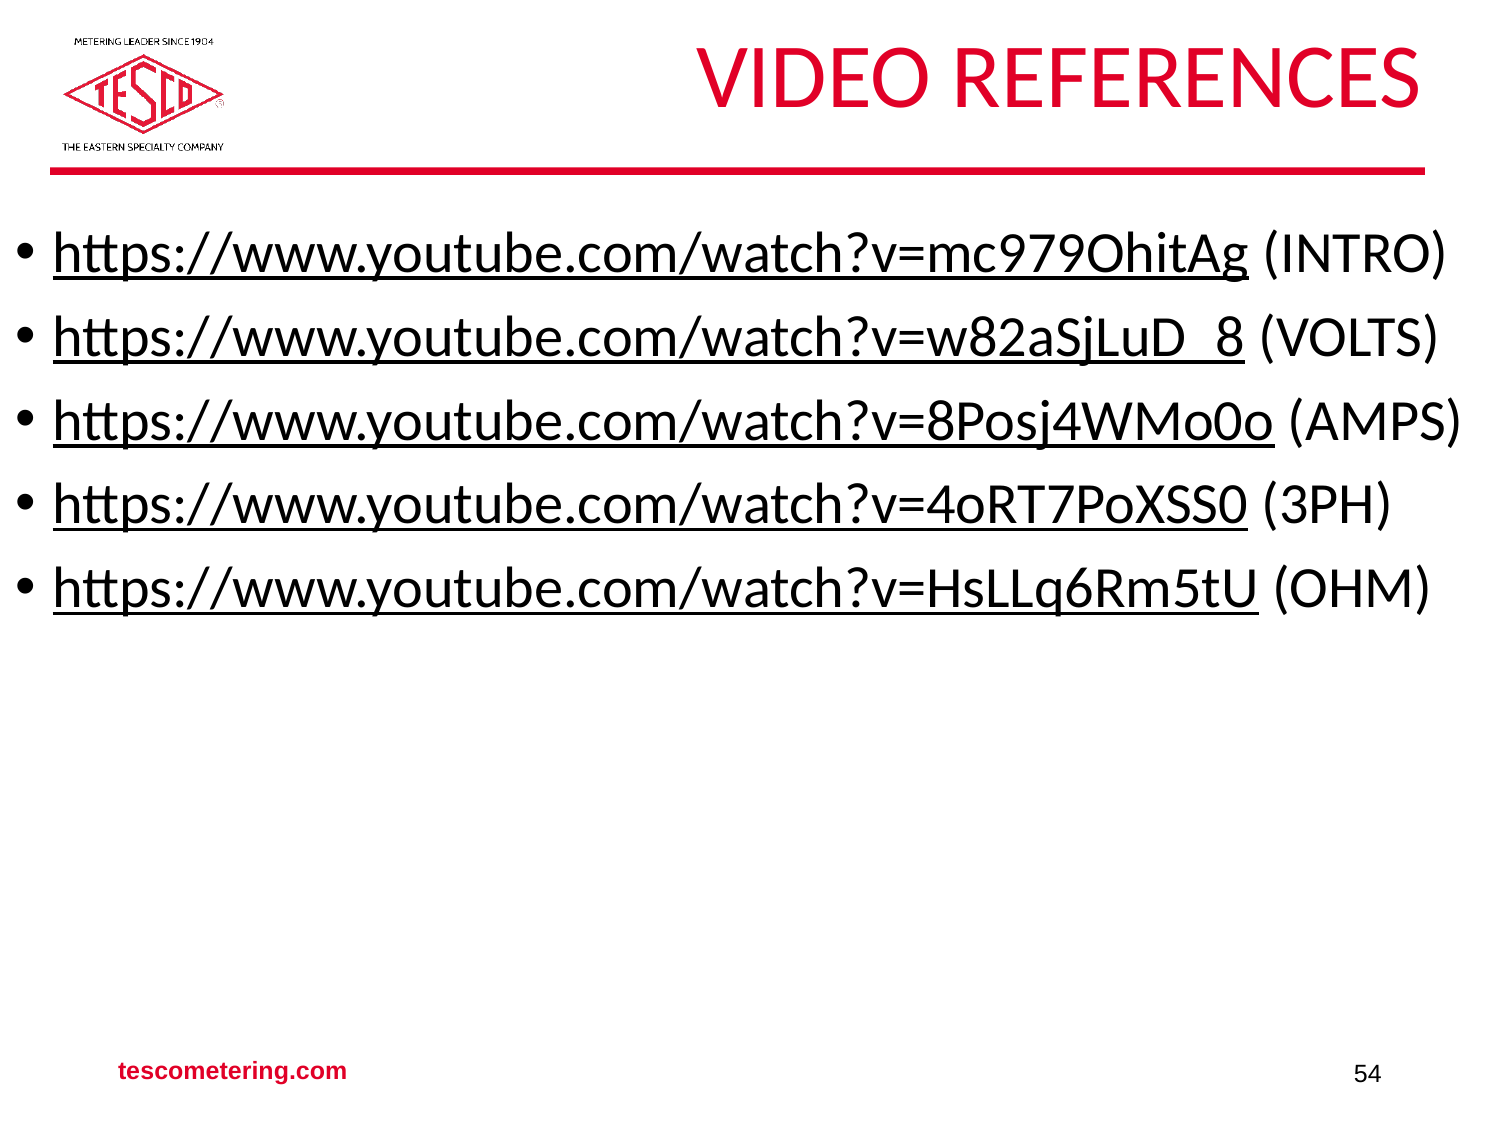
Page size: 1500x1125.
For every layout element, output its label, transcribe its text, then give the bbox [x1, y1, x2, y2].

slide_number 54 [1059, 1042, 1397, 1103]
picture [62, 36, 224, 153]
title Video References [255, 22, 1438, 134]
list https://www.youtube.com/watch?v=mc979OhitAg (INTRO) https://www.youtube.com/watch?v=w82aSjLuD_8 (VOLTS) https://www.youtube.com/watch?v=8Posj4WMo0o (AMPS) https://www.youtube.com/watch?v=4oRT7PoXSS0 (3PH) https://www.youtube.com/watch?v=HsLLq6Rm5tU (OHM) [0, 214, 1500, 1010]
footer tescometering.com [103, 1039, 610, 1100]
